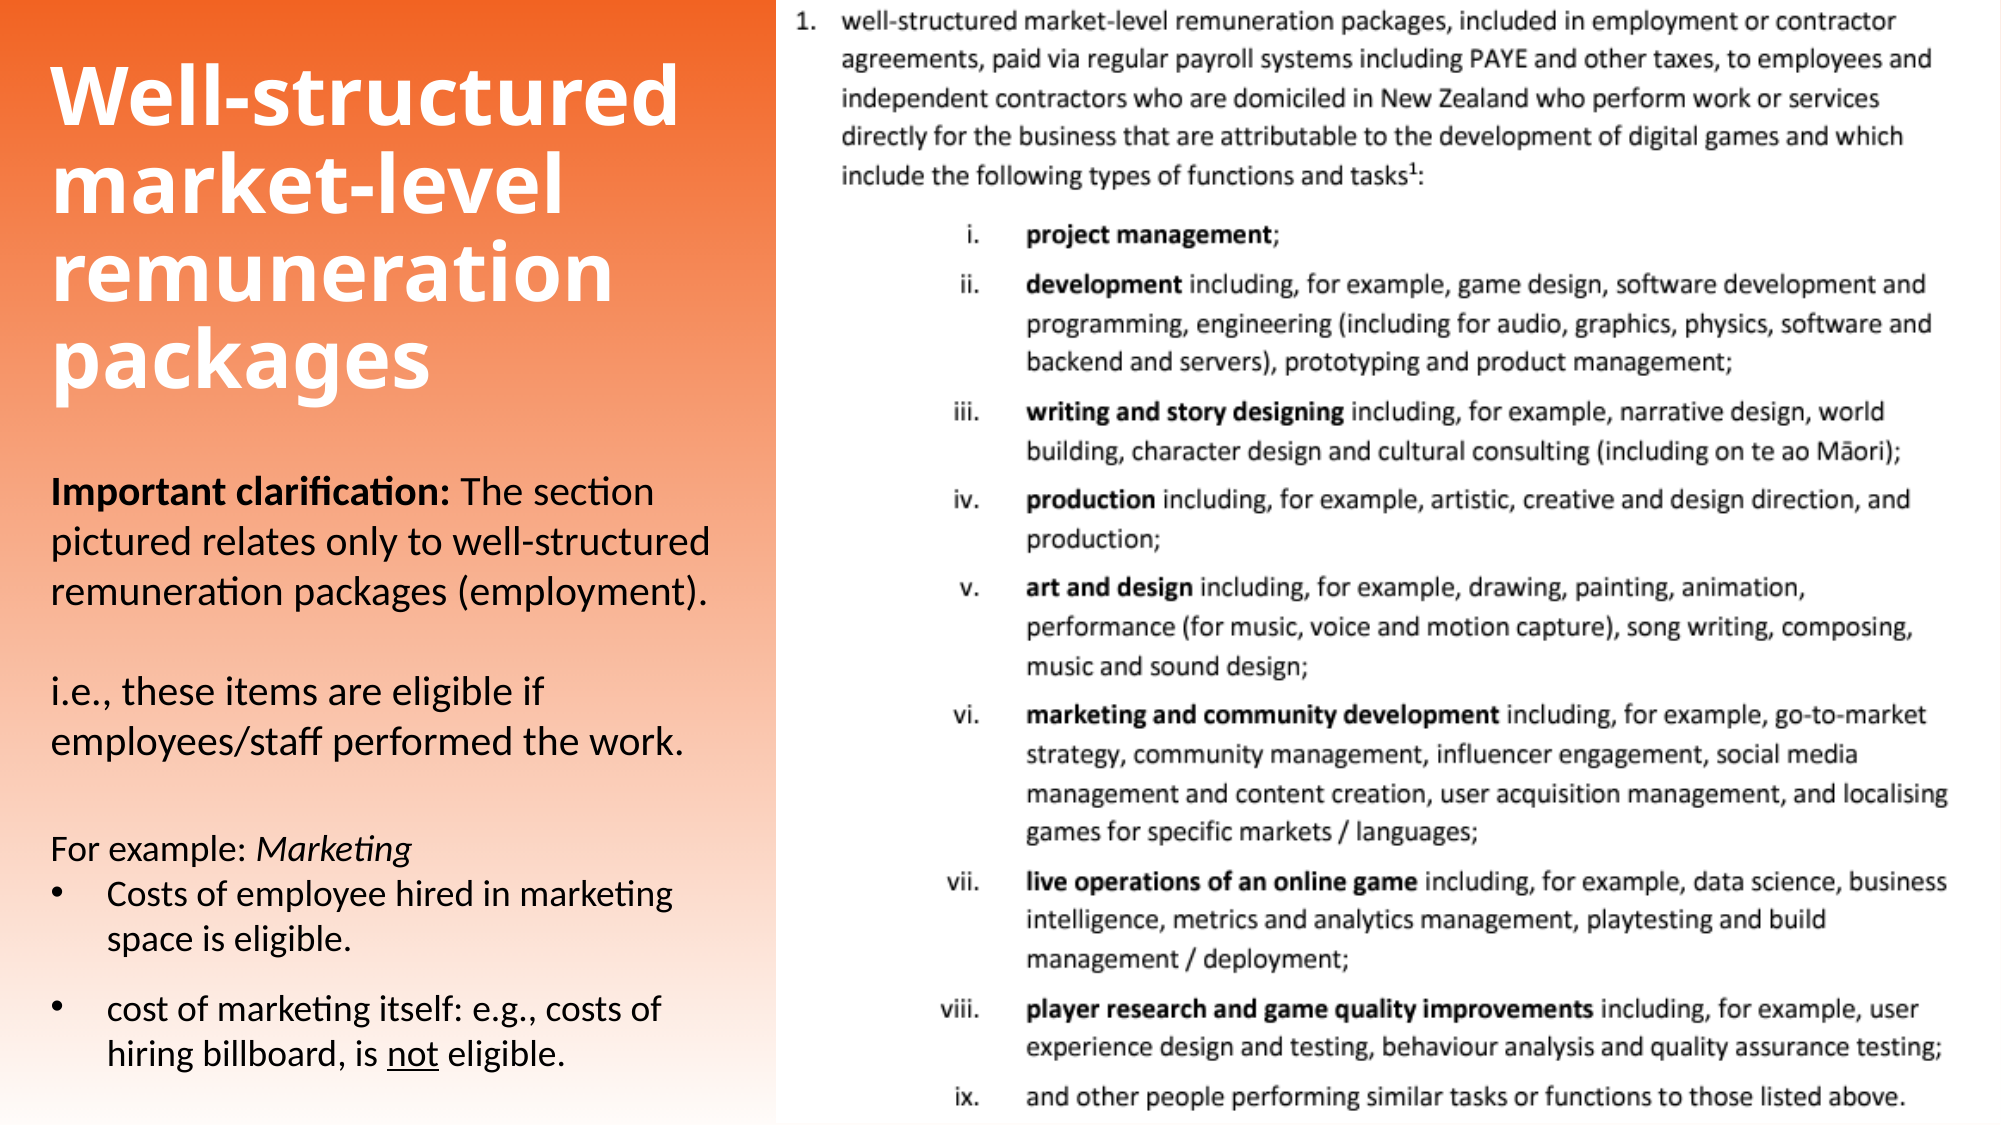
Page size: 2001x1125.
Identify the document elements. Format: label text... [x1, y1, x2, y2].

picture [0, 0, 2001, 1125]
title Well-structured market-level remuneration packages [35, 36, 755, 405]
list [776, 0, 2000, 1123]
text_box Important clarification: The section pictured relates only to well-structured remuneration packages (employment). i.e., these items are eligible if employees/staff performed the work. For example: Marketing Costs of employee hired in marketing space is eligible. cost of marketing itself: e.g., costs of hiring billboard, is not eligible. [35, 405, 755, 1125]
